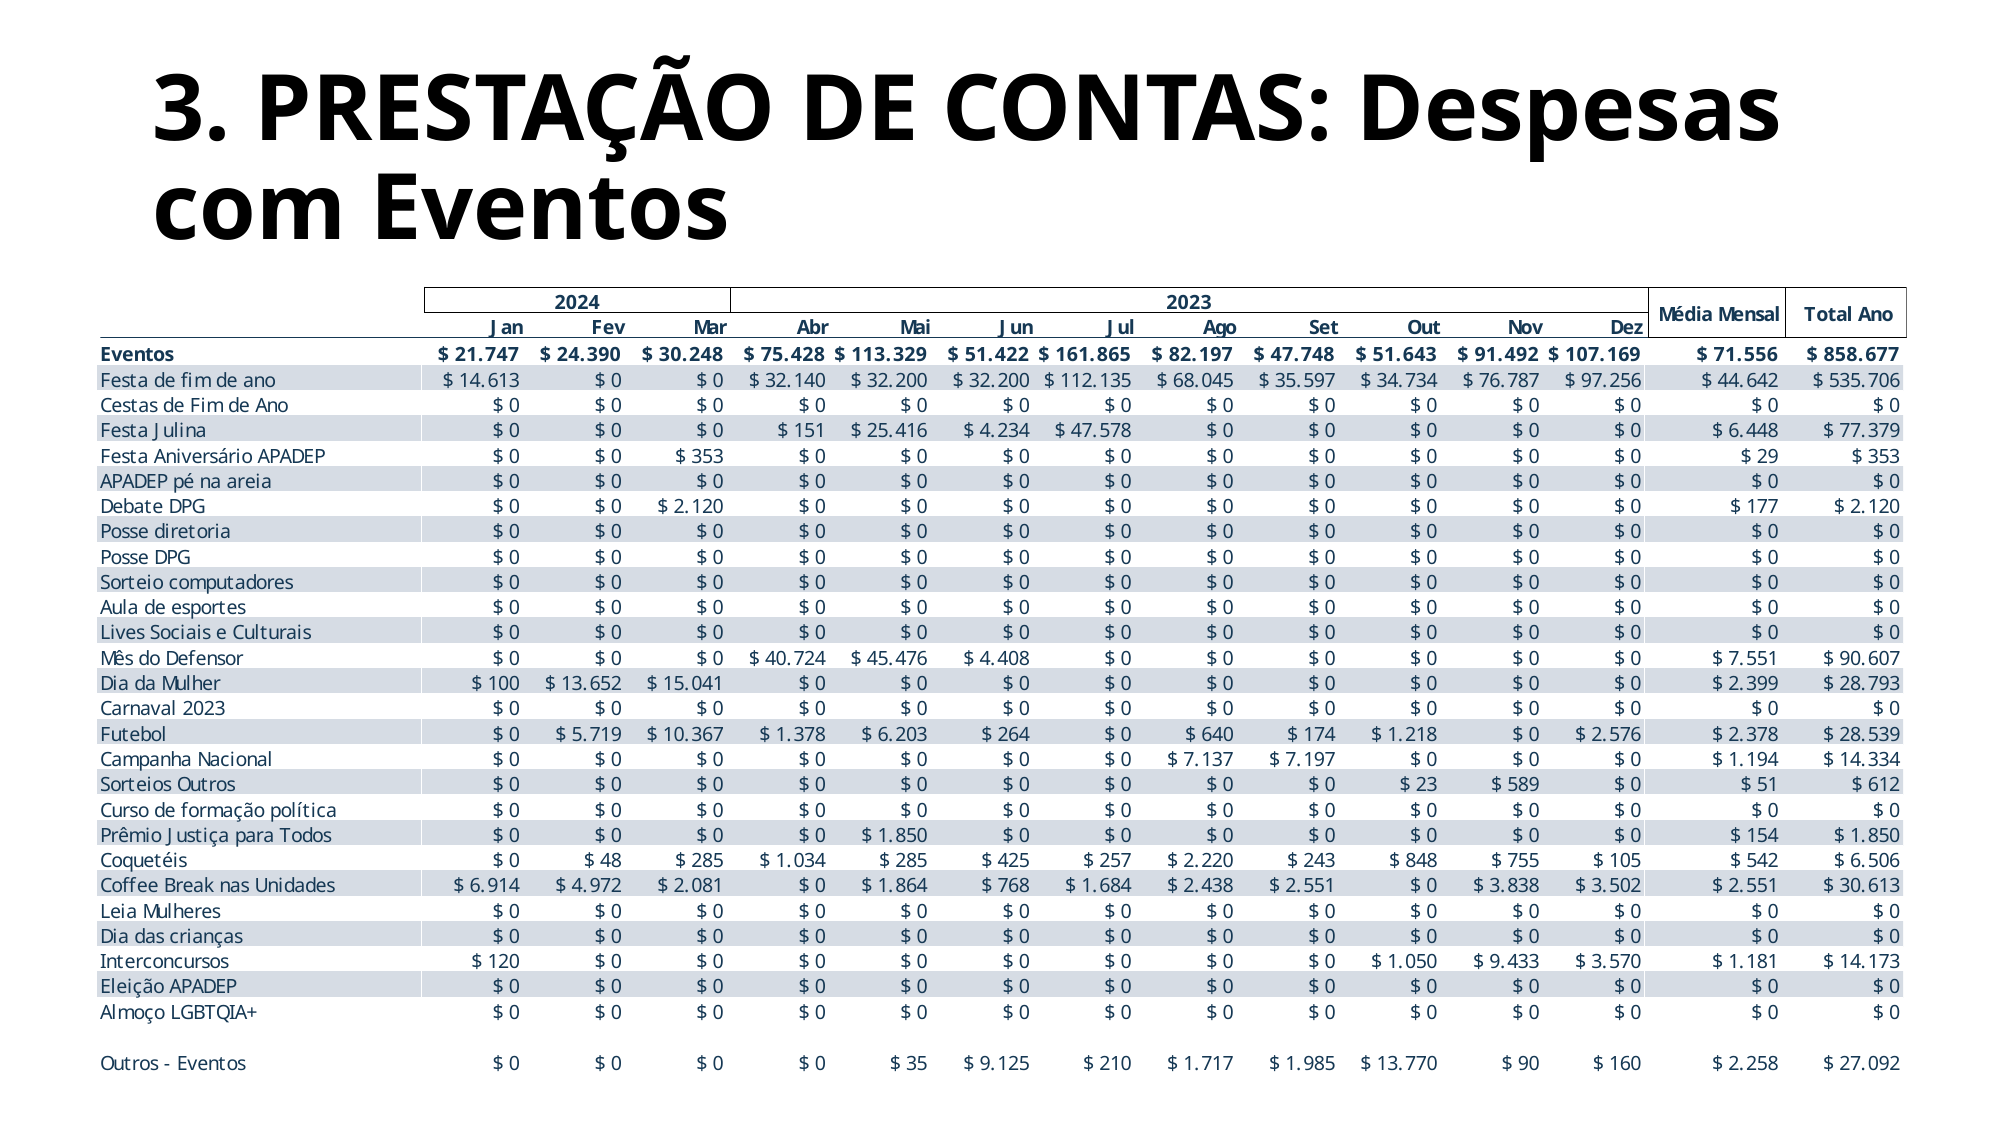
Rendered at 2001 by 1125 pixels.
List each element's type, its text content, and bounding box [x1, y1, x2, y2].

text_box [95, 339, 1904, 1074]
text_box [99, 286, 1908, 339]
title 3. PRESTAÇÃO DE CONTAS: Despesas com Eventos [137, 51, 1863, 269]
